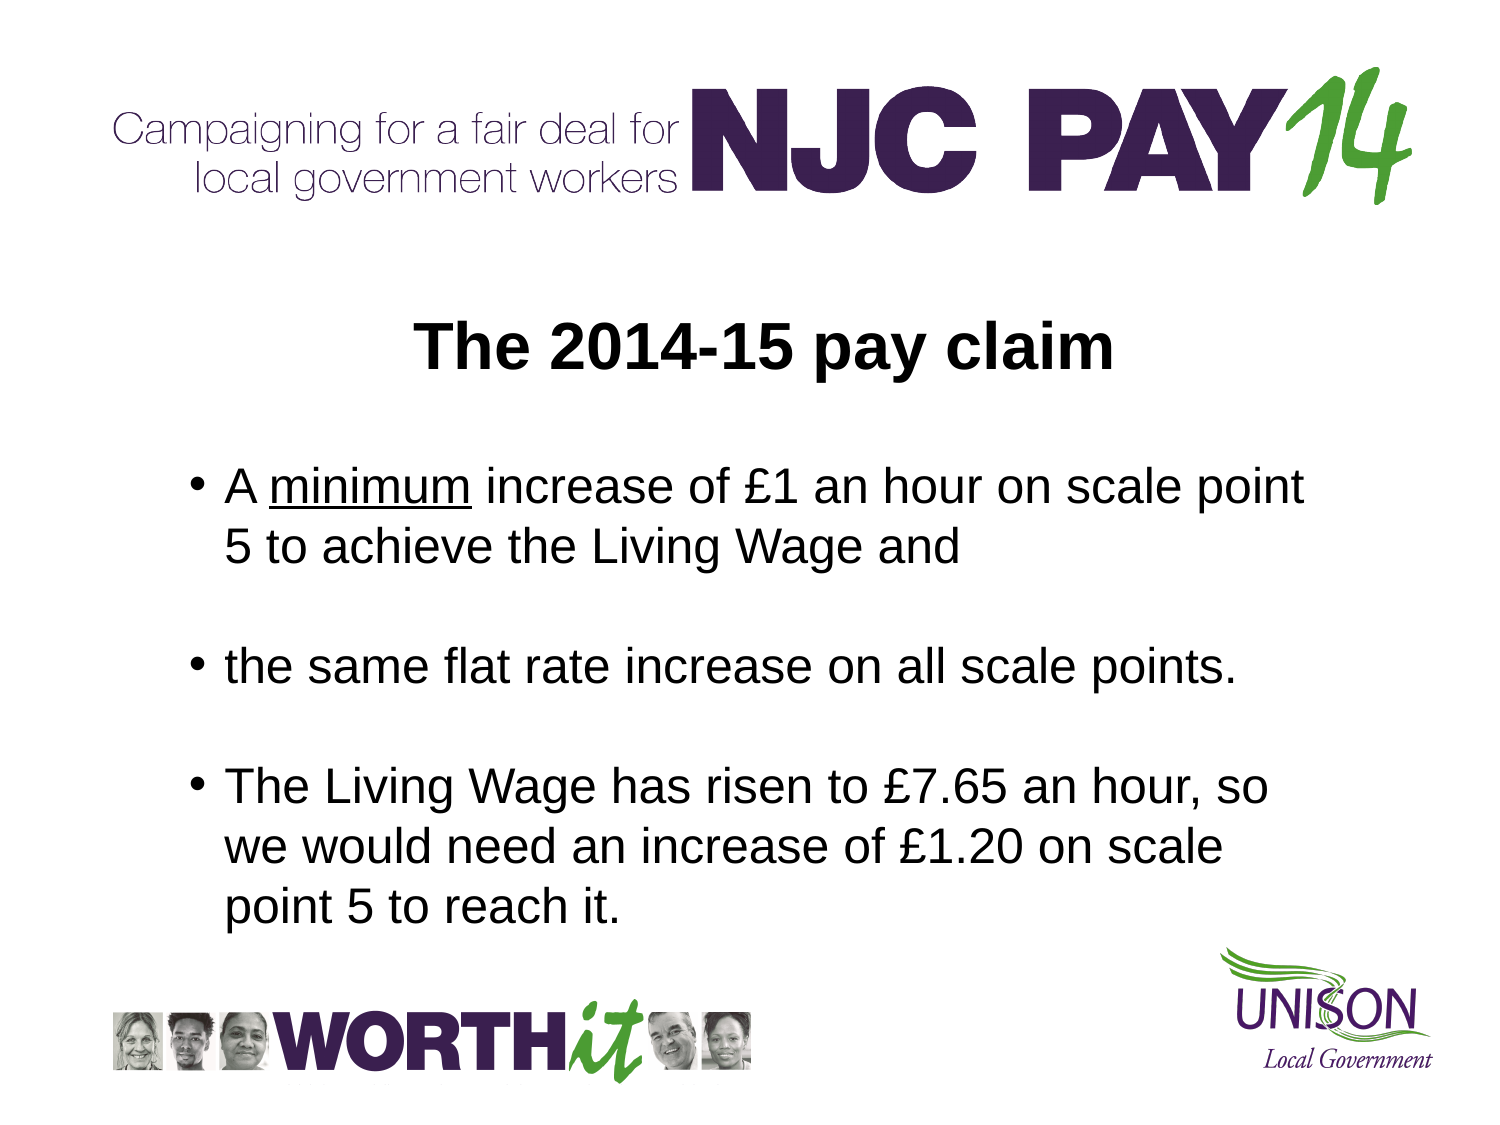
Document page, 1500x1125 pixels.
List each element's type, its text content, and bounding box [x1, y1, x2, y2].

title The 2014-15 pay claim [112, 302, 1417, 446]
text_box A minimum increase of £1 an hour on scale point 5 to achieve the Living Wage and the same flat rate increase on all scale points. The Living Wage has risen to £7.65 an hour, so we would need an increase of £1.20 on scale point 5 to reach it. [174, 445, 1348, 941]
picture [1220, 947, 1433, 1068]
picture [112, 67, 1412, 205]
picture [112, 999, 751, 1085]
